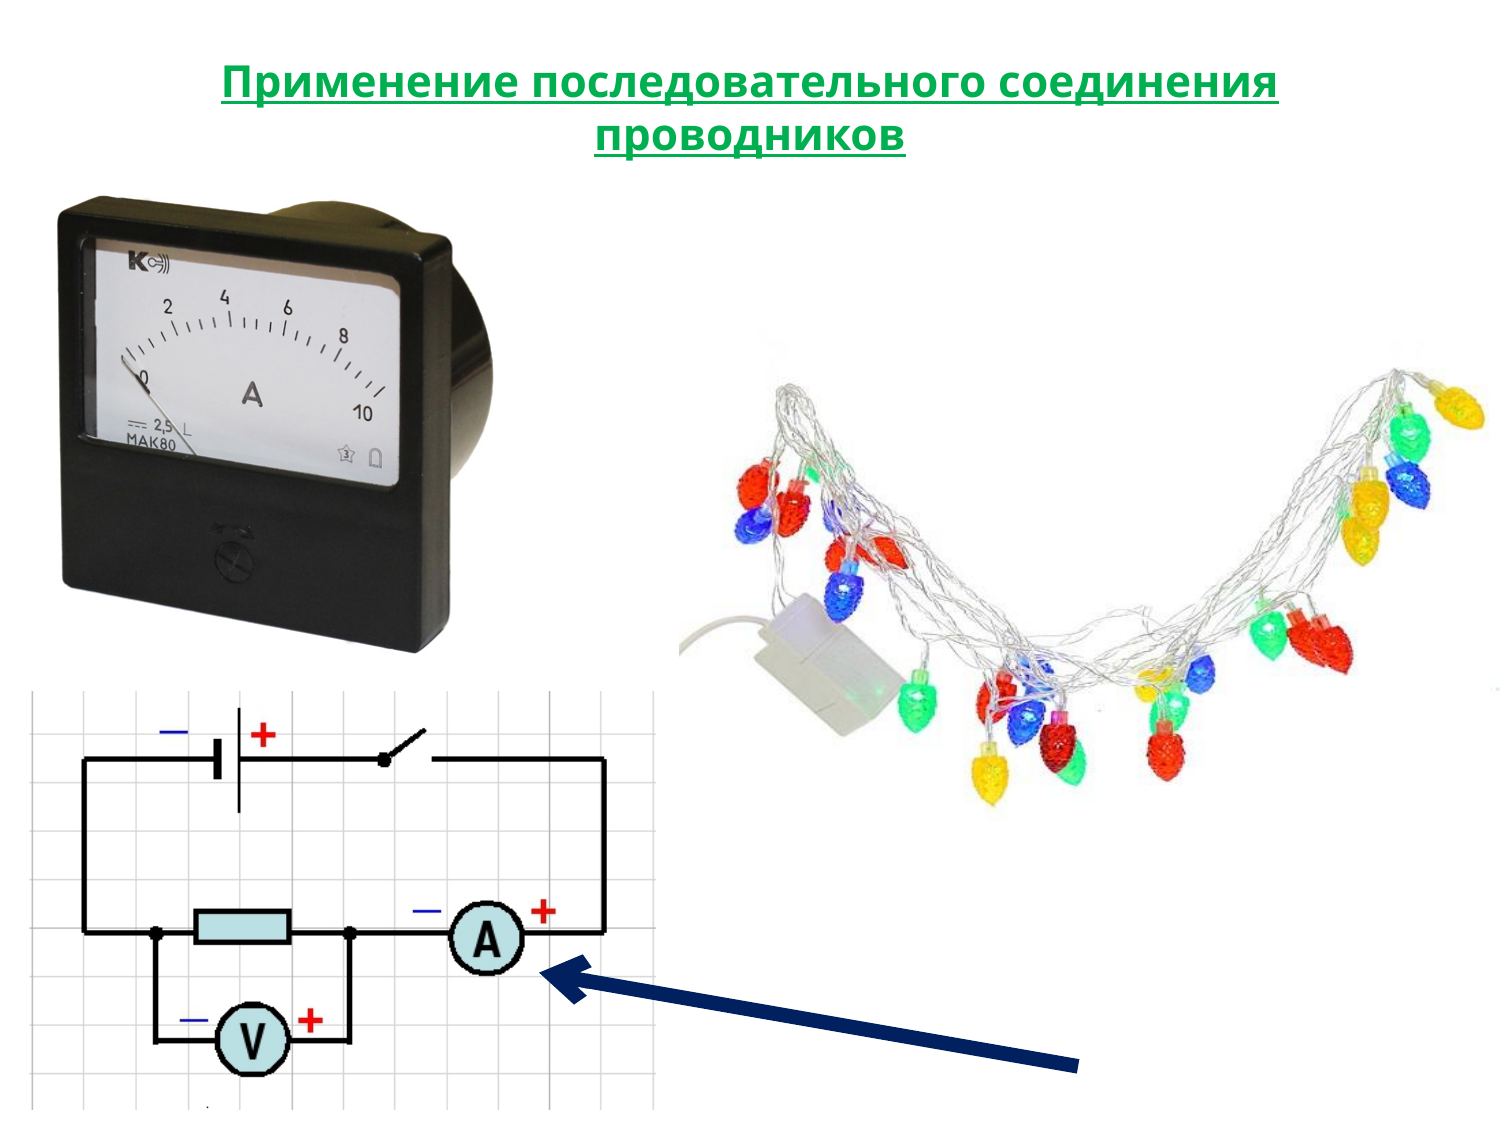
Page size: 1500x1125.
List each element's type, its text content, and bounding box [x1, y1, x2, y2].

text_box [538, 972, 1079, 1067]
picture [31, 187, 516, 669]
picture [28, 691, 657, 1110]
title Применение последовательного соединения проводников [75, 45, 1425, 233]
picture [679, 222, 1500, 903]
